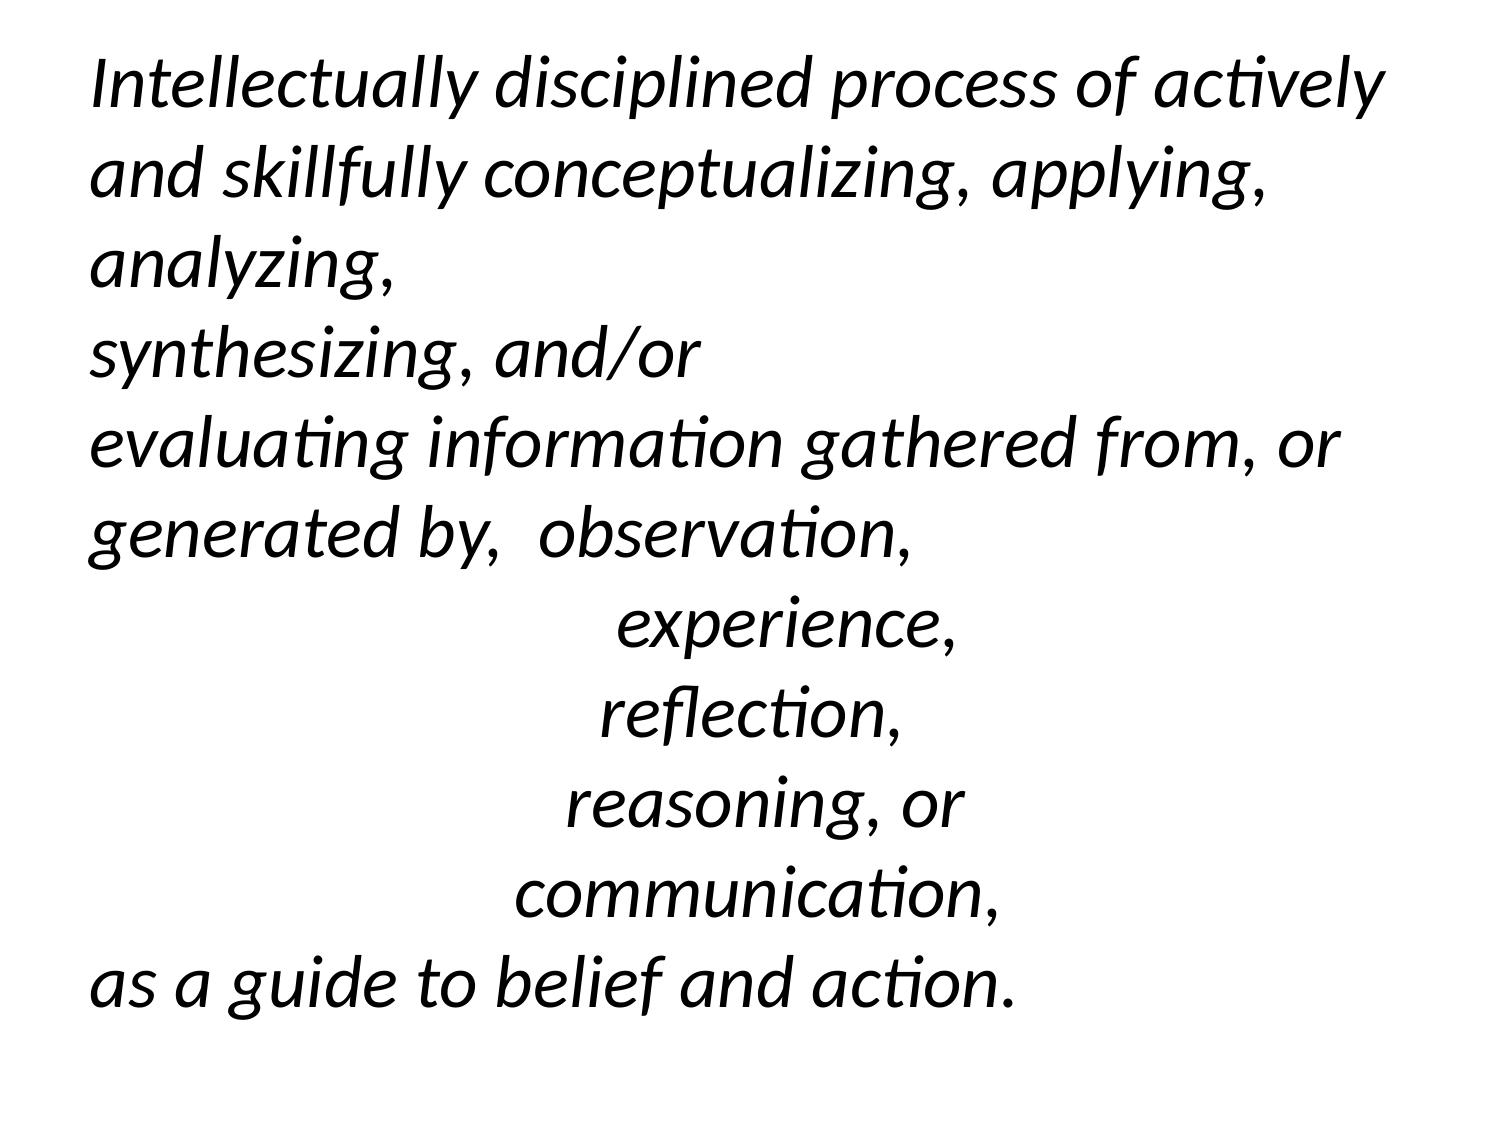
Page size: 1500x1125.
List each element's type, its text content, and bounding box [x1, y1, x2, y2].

subtitle [37, 24, 1450, 1113]
text_box Intellectually disciplined process of actively and skillfully conceptualizing, applying, analyzing, synthesizing, and/or evaluating information gathered from, or generated by, observation, experience, reflection, reasoning, or communication, as a guide to belief and action. [74, 24, 1425, 1030]
